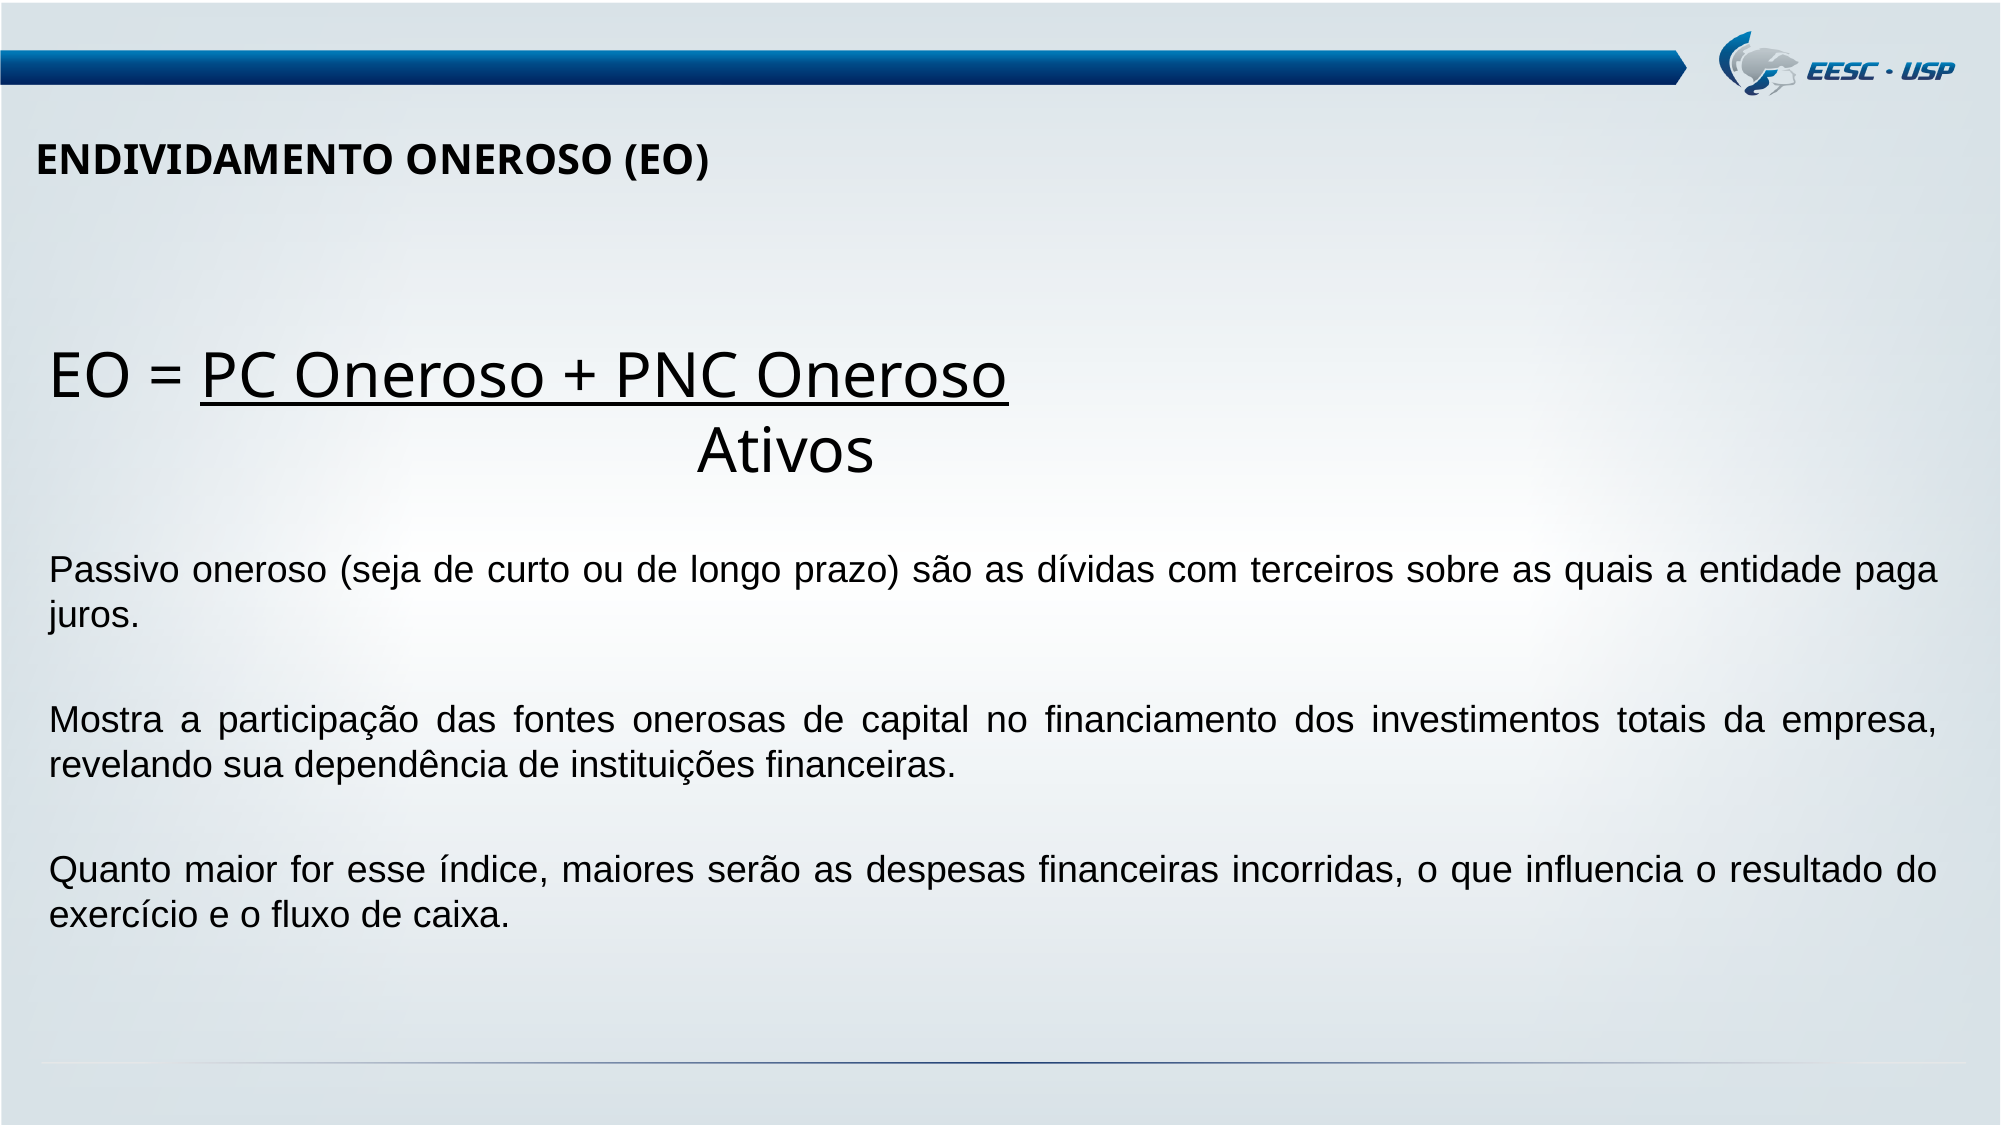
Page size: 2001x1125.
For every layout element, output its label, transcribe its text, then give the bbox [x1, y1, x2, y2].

title ENDIVIDAMENTO ONEROSO (EO) [19, 117, 1681, 199]
list EO = PC Oneroso + PNC Oneroso Ativos Passivo oneroso (seja de curto ou de longo prazo) são as dívidas com terceiros sobre as quais a entidade paga juros. Mostra a participação das fontes onerosas de capital no financiamento dos investimentos totais da empresa, revelando sua dependência de instituições financeiras. Quanto maior for esse índice, maiores serão as despesas financeiras incorridas, o que influencia o resultado do exercício e o fluxo de caixa. [33, 229, 1954, 1046]
picture [0, 1, 2001, 1125]
